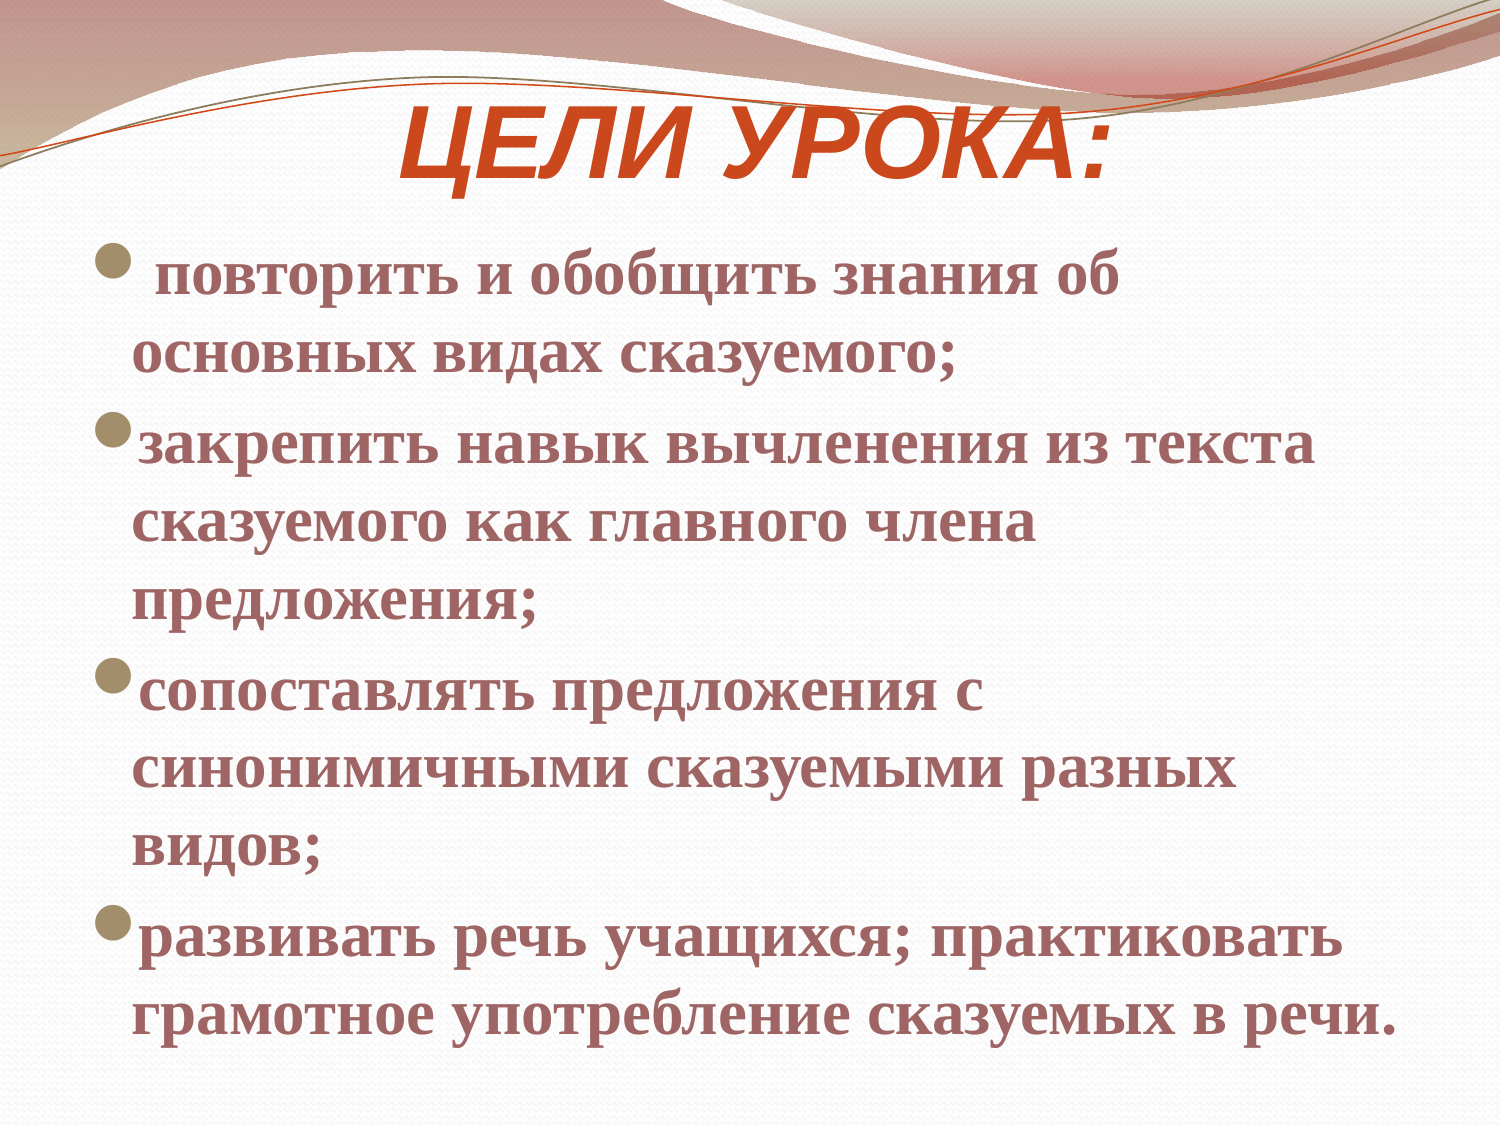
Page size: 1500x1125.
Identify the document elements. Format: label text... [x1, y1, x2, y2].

title Цели урока: [81, 0, 1433, 200]
list повторить и обобщить знания об основных видах сказуемого; закрепить навык вычленения из текста сказуемого как главного члена предложения; сопоставлять предложения с синонимичными сказуемыми разных видов; развивать речь учащихся; практиковать грамотное употребление сказуемых в речи. [74, 222, 1426, 1091]
